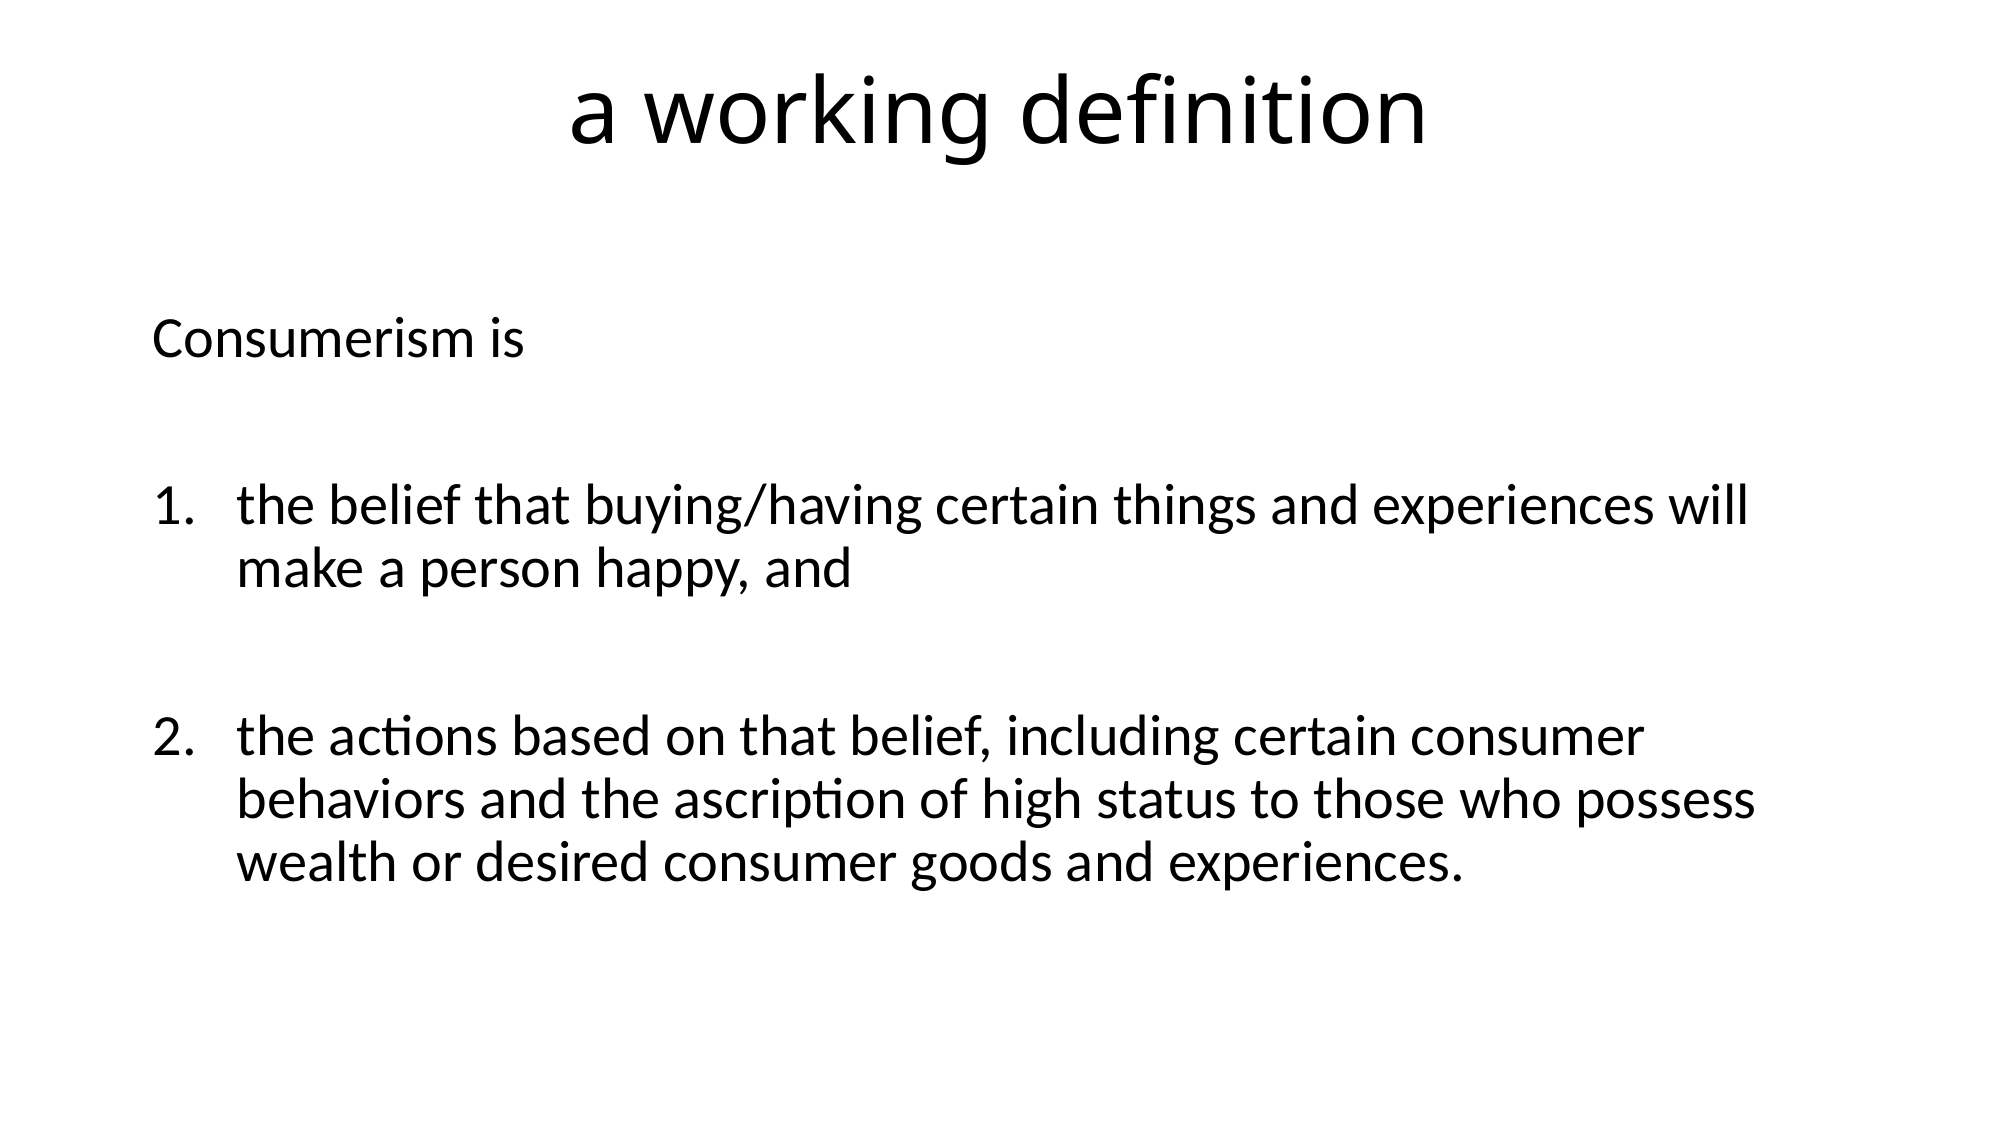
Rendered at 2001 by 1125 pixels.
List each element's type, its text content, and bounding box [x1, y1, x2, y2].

title a working definition [137, 59, 1863, 278]
list Consumerism is the belief that buying/having certain things and experiences will make a person happy, and the actions based on that belief, including certain consumer behaviors and the ascription of high status to those who possess wealth or desired consumer goods and experiences. [137, 299, 1863, 1014]
